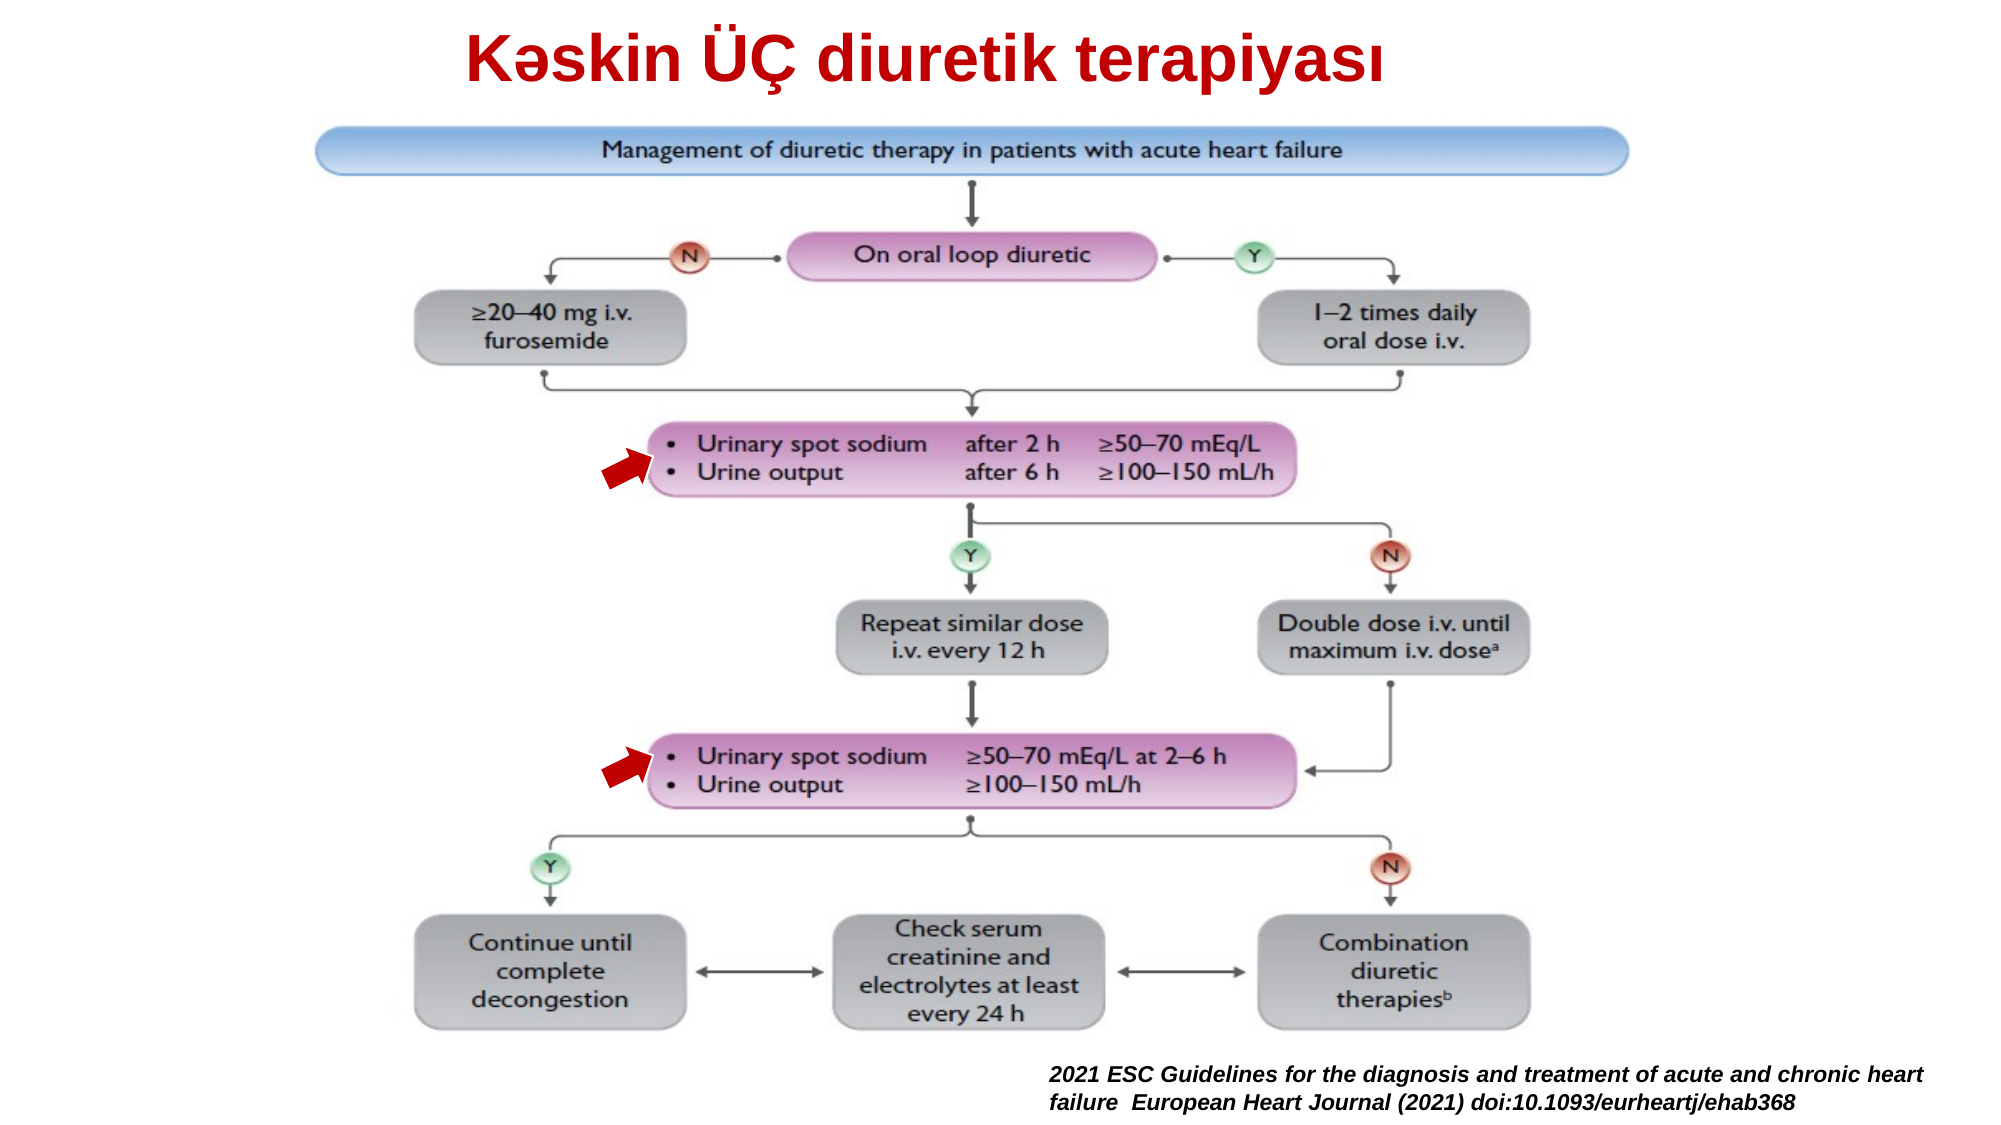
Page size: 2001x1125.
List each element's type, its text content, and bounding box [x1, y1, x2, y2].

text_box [312, 114, 1632, 1037]
text_box 2021 ESC Guidelines for the diagnosis and treatment of acute and chronic heart failure European Heart Journal (2021) doi:10.1093/eurheartj/ehab368 [1047, 1057, 1996, 1115]
title Kəskin ÜÇ diuretik terapiyası [387, 12, 1482, 113]
